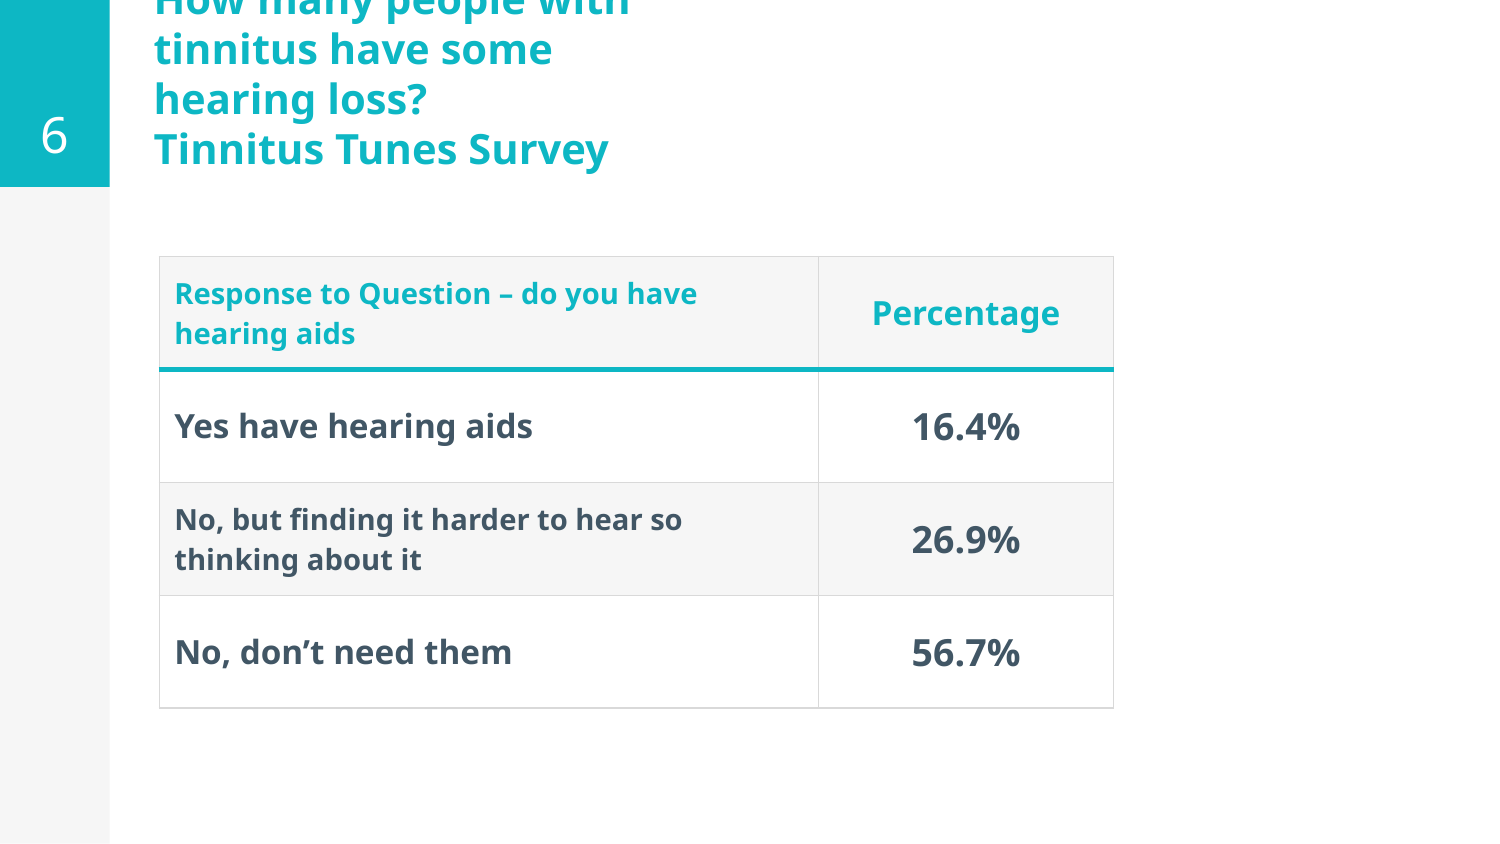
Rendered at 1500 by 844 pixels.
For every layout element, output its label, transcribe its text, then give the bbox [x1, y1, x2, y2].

table_cell 26.9% [819, 483, 1113, 595]
table_cell Yes have hearing aids [160, 372, 818, 482]
table_cell 16.4% [819, 372, 1113, 482]
table_header Percentage [819, 257, 1113, 367]
table_cell 56.7% [819, 596, 1113, 707]
slide_number 6 [0, 0, 110, 187]
table_cell No, don’t need them [160, 596, 818, 707]
table_cell No, but finding it harder to hear so thinking about it [160, 483, 818, 595]
title How many people with tinnitus have some hearing loss? Tinnitus Tunes Survey [138, 0, 722, 188]
table_header Response to Question – do you have hearing aids [160, 257, 818, 367]
